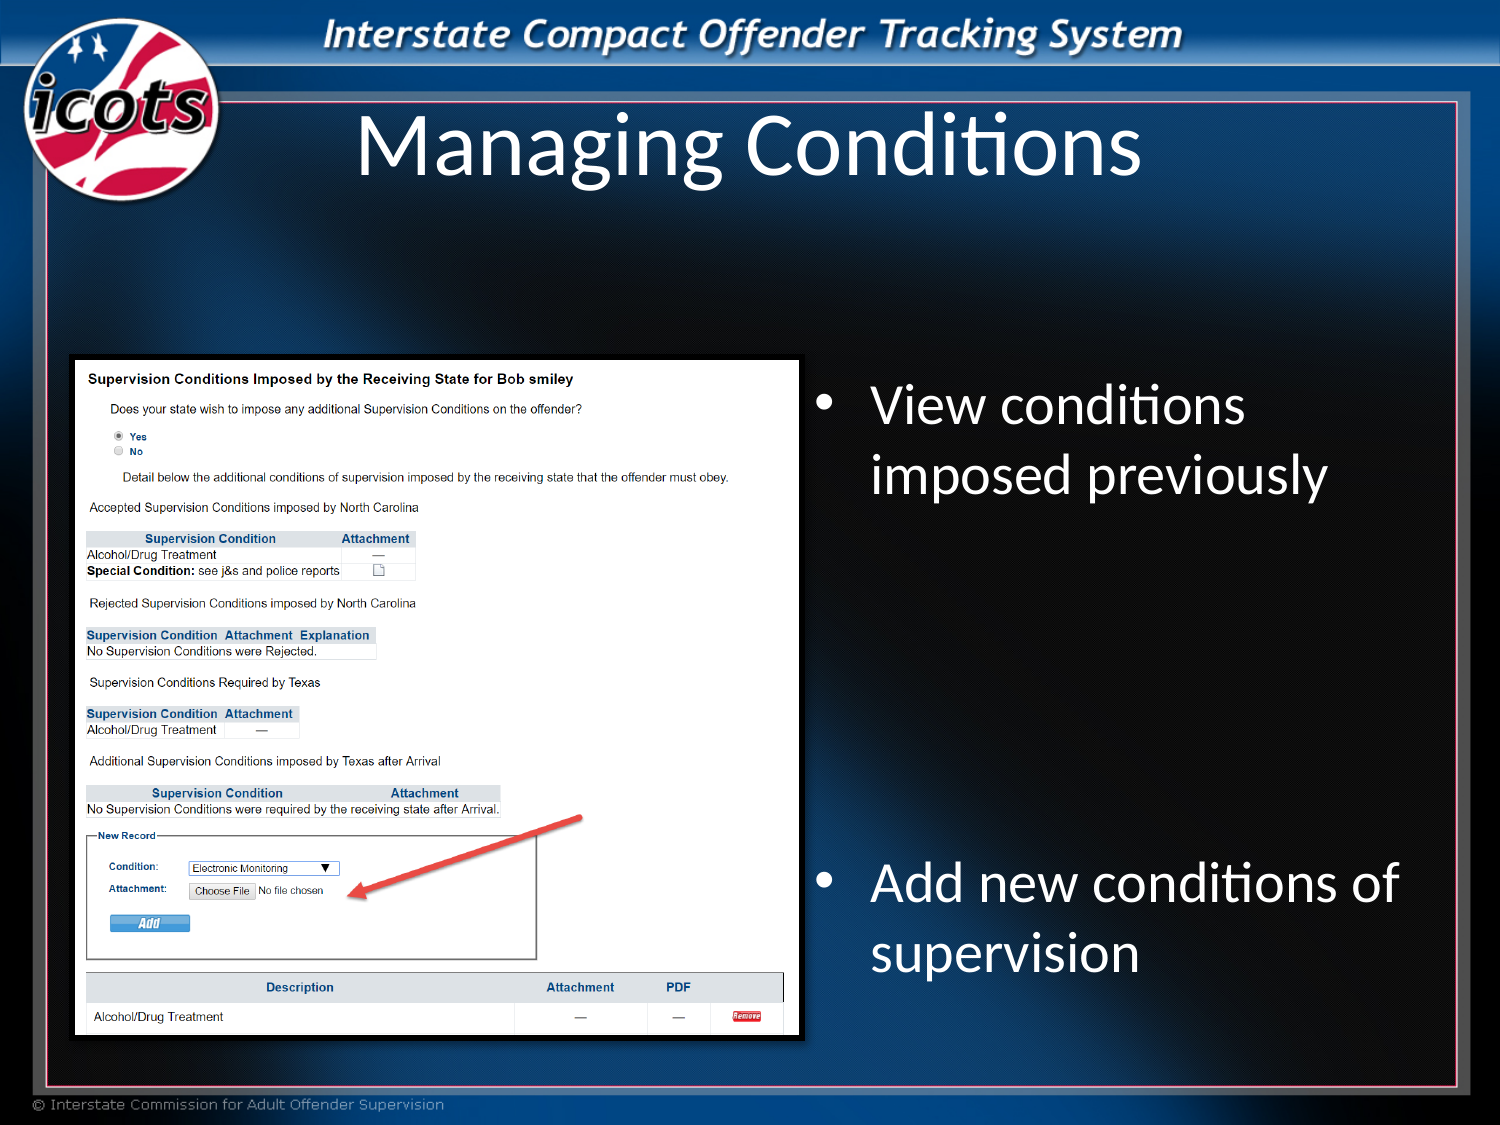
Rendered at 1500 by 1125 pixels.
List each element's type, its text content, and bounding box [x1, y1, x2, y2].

picture [0, 0, 1500, 1125]
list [74, 359, 800, 1036]
title Managing Conditions [75, 45, 1425, 233]
list View conditions imposed previously Add new conditions of supervision [799, 358, 1438, 1027]
